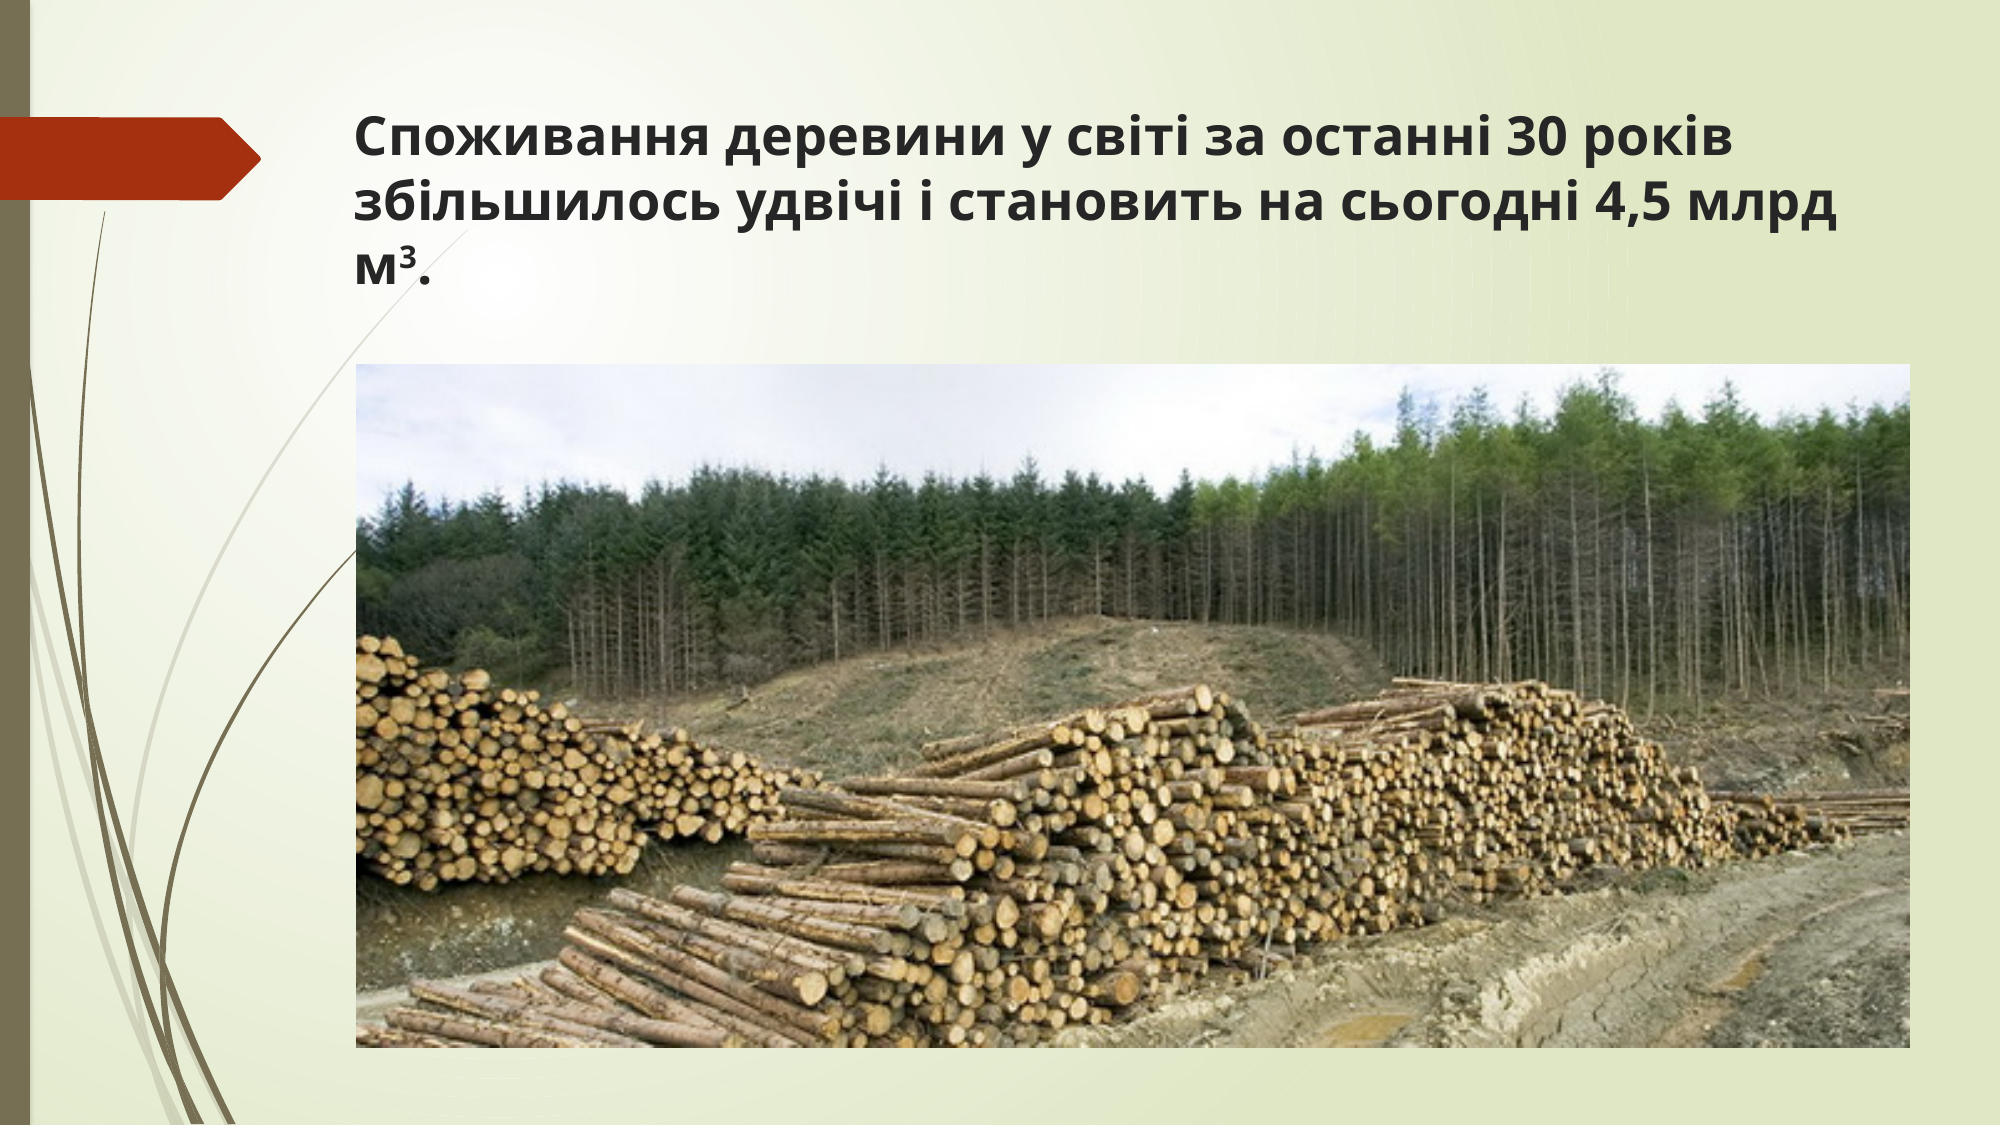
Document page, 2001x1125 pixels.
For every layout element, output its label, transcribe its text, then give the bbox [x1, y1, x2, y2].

picture [356, 364, 1910, 1049]
title Споживання деревини у світі за останні 30 років збільшилось удвічі і становить на сьогодні 4,5 млрд м3. [338, 93, 1910, 305]
